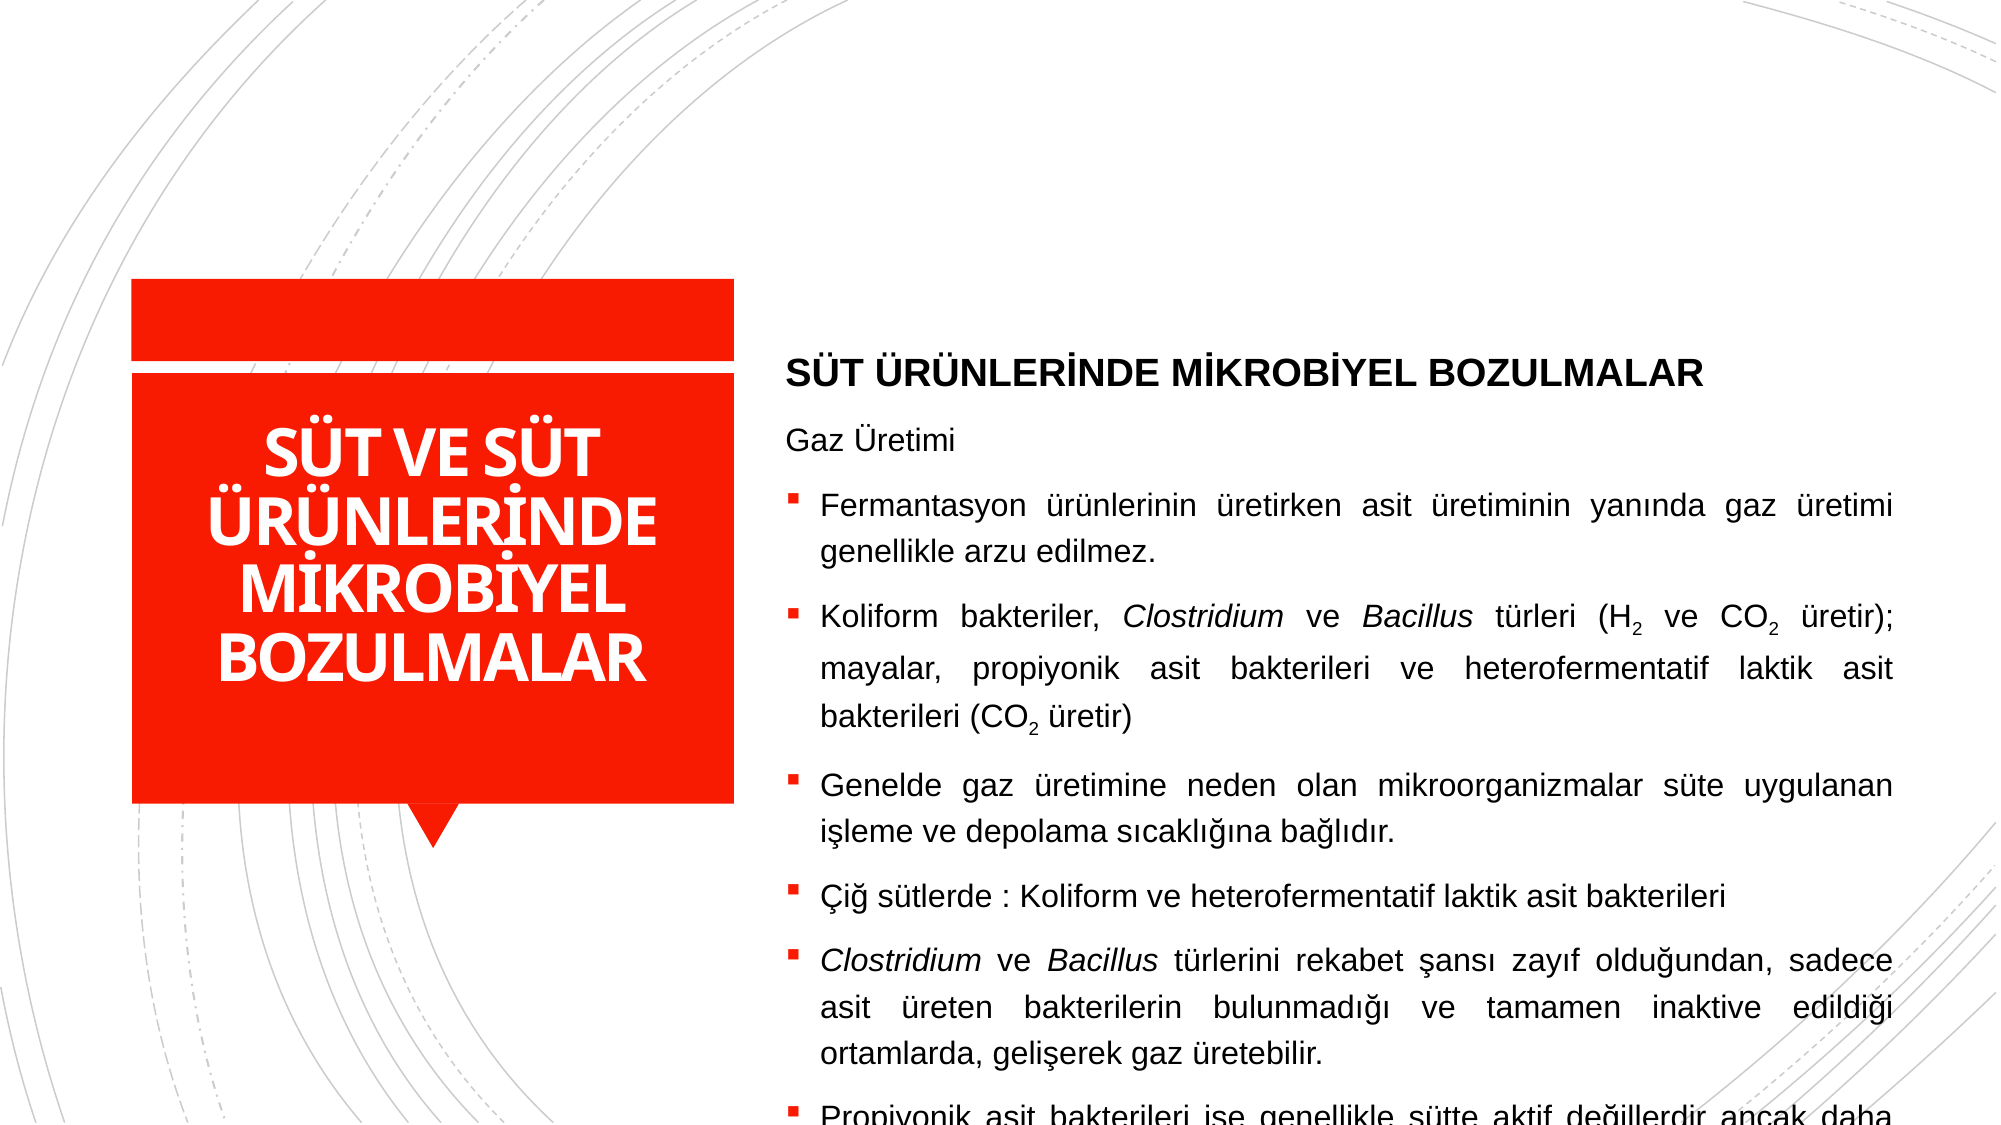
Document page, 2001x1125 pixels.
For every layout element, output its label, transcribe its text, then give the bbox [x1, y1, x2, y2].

list SÜT ÜRÜNLERİNDE MİKROBİYEL BOZULMALAR Gaz Üretimi Fermantasyon ürünlerinin üretirken asit üretiminin yanında gaz üretimi genellikle arzu edilmez. Koliform bakteriler, Clostridium ve Bacillus türleri (H2 ve CO2 üretir); mayalar, propiyonik asit bakterileri ve heterofermentatif laktik asit bakterileri (CO2 üretir) Genelde gaz üretimine neden olan mikroorganizmalar süte uygulanan işleme ve depolama sıcaklığına bağlıdır. Çiğ sütlerde : Koliform ve heterofermentatif laktik asit bakterileri Clostridium ve Bacillus türlerini rekabet şansı zayıf olduğundan, sadece asit üreten bakterilerin bulunmadığı ve tamamen inaktive edildiği ortamlarda, gelişerek gaz üretebilir. Propiyonik asit bakterileri ise genellikle sütte aktif değillerdir ancak daha çok peynirde gaz oluştururlar. [770, 209, 1910, 1125]
title SÜT VE SÜT ÜRÜNLERİNDE MİKROBİYEL BOZULMALAR [120, 357, 743, 760]
